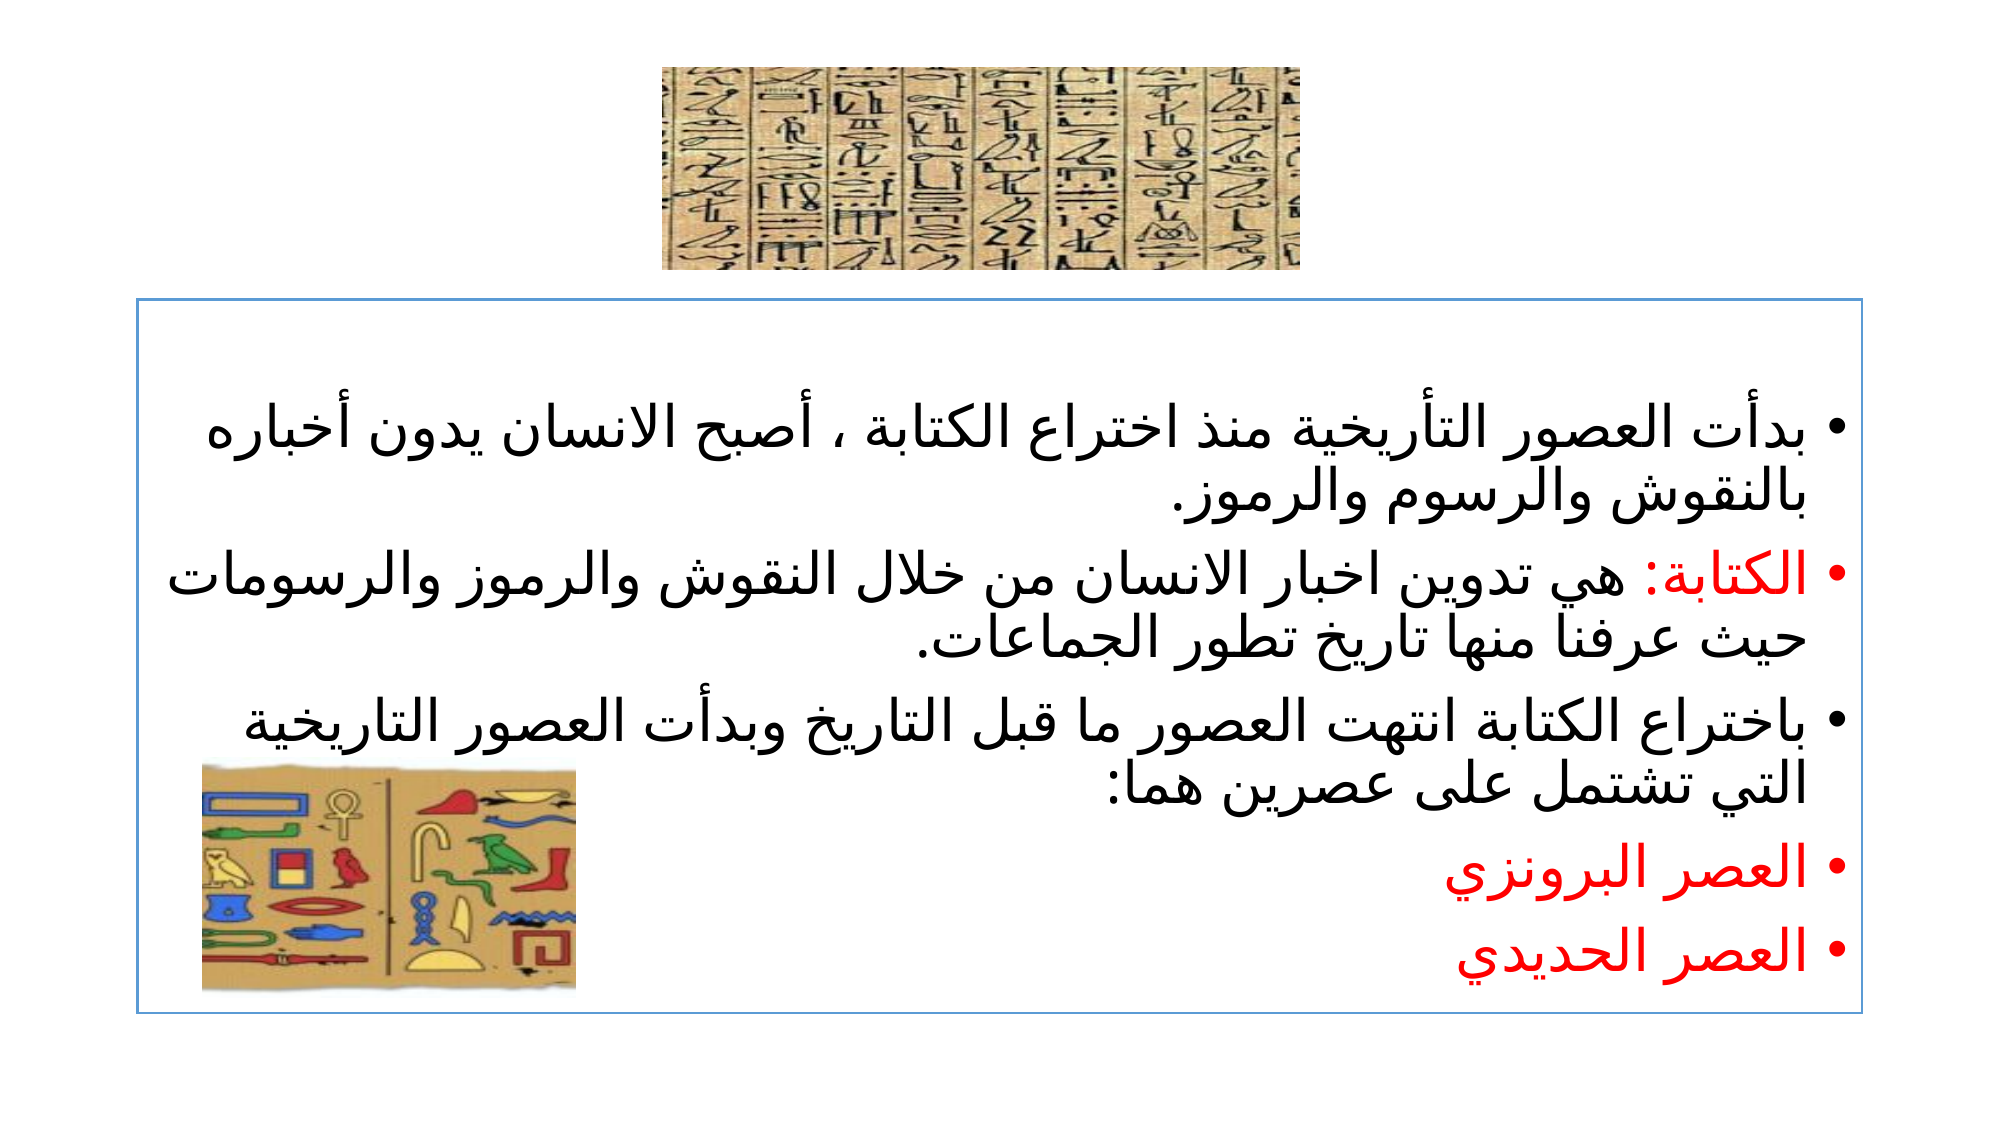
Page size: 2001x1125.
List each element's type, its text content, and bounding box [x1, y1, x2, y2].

picture [662, 67, 1300, 270]
list بدأت العصور التأريخية منذ اختراع الكتابة ، أصبح الانسان يدون أخباره بالنقوش والرسوم والرموز. الكتابة: هي تدوين اخبار الانسان من خلال النقوش والرموز والرسومات حيث عرفنا منها تاريخ تطور الجماعات. باختراع الكتابة انتهت العصور ما قبل التاريخ وبدأت العصور التاريخية التي تشتمل على عصرين هما: العصر البرونزي العصر الحديدي [136, 298, 1863, 1014]
picture [202, 757, 576, 998]
